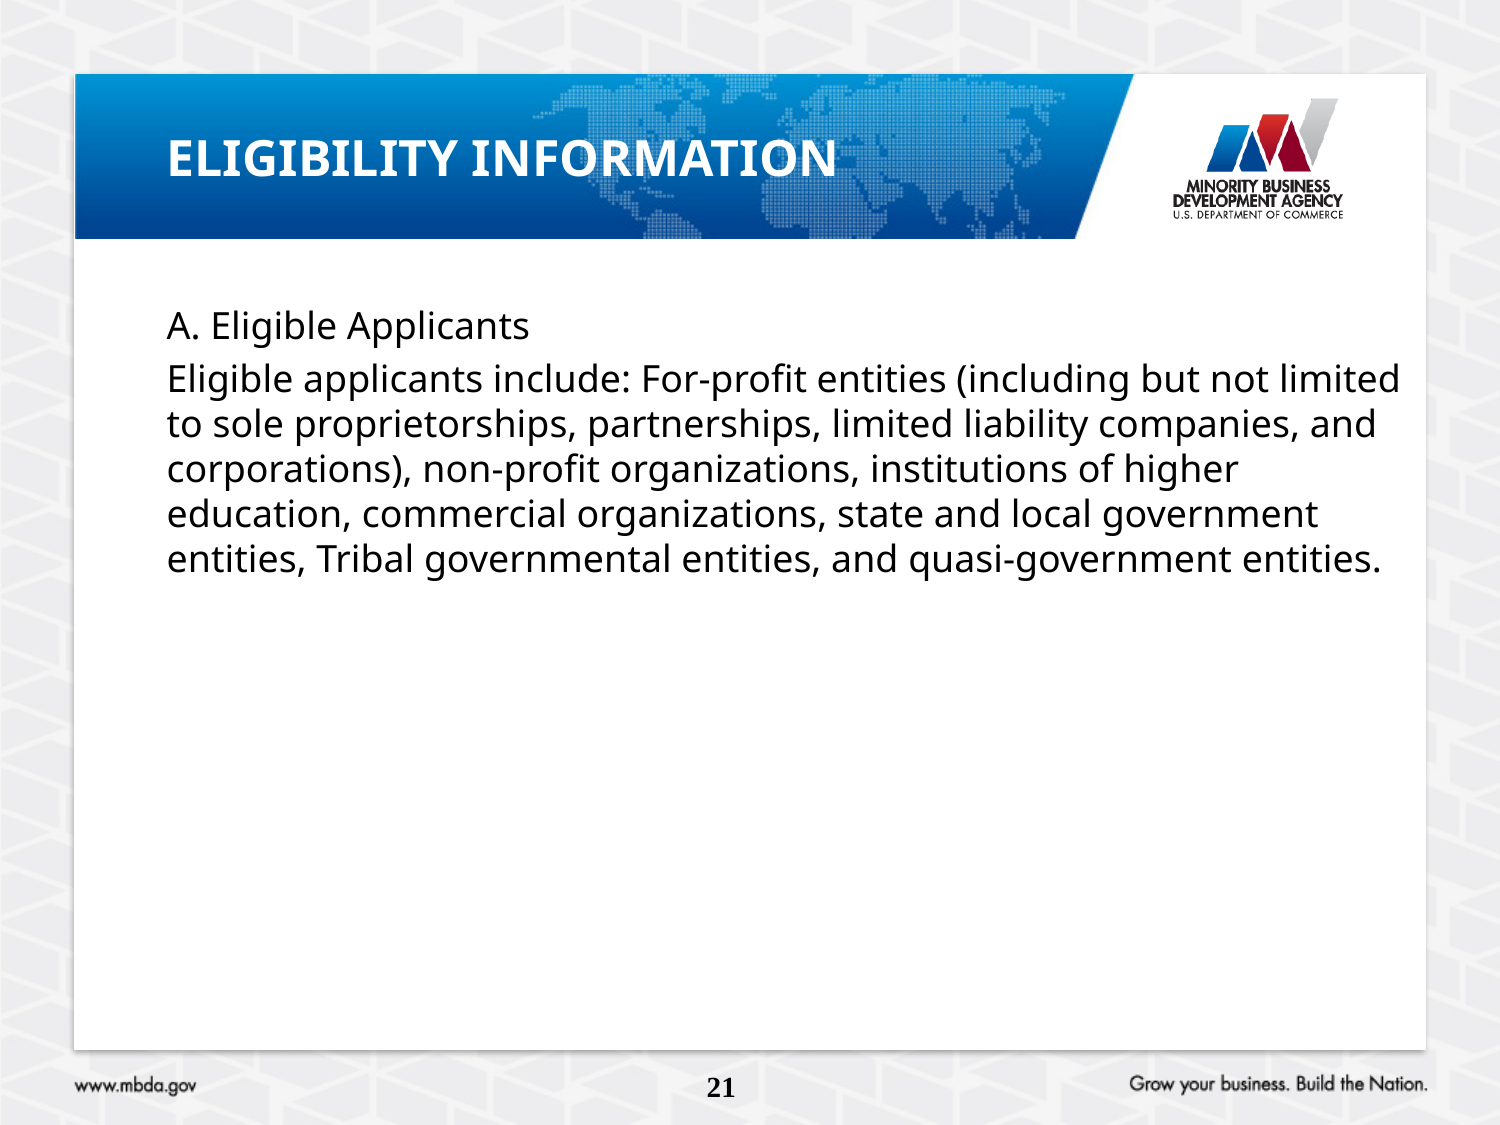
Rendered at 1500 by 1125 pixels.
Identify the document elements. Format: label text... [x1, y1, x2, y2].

text_box 21 [691, 1060, 752, 1111]
list A. Eligible Applicants Eligible applicants include: For-profit entities (including but not limited to sole proprietorships, partnerships, limited liability companies, and corporations), non-profit organizations, institutions of higher education, commercial organizations, state and local government entities, Tribal governmental entities, and quasi-government entities. [151, 294, 1425, 1005]
title Eligibility Information [151, 74, 1425, 239]
picture [0, 0, 1500, 1125]
